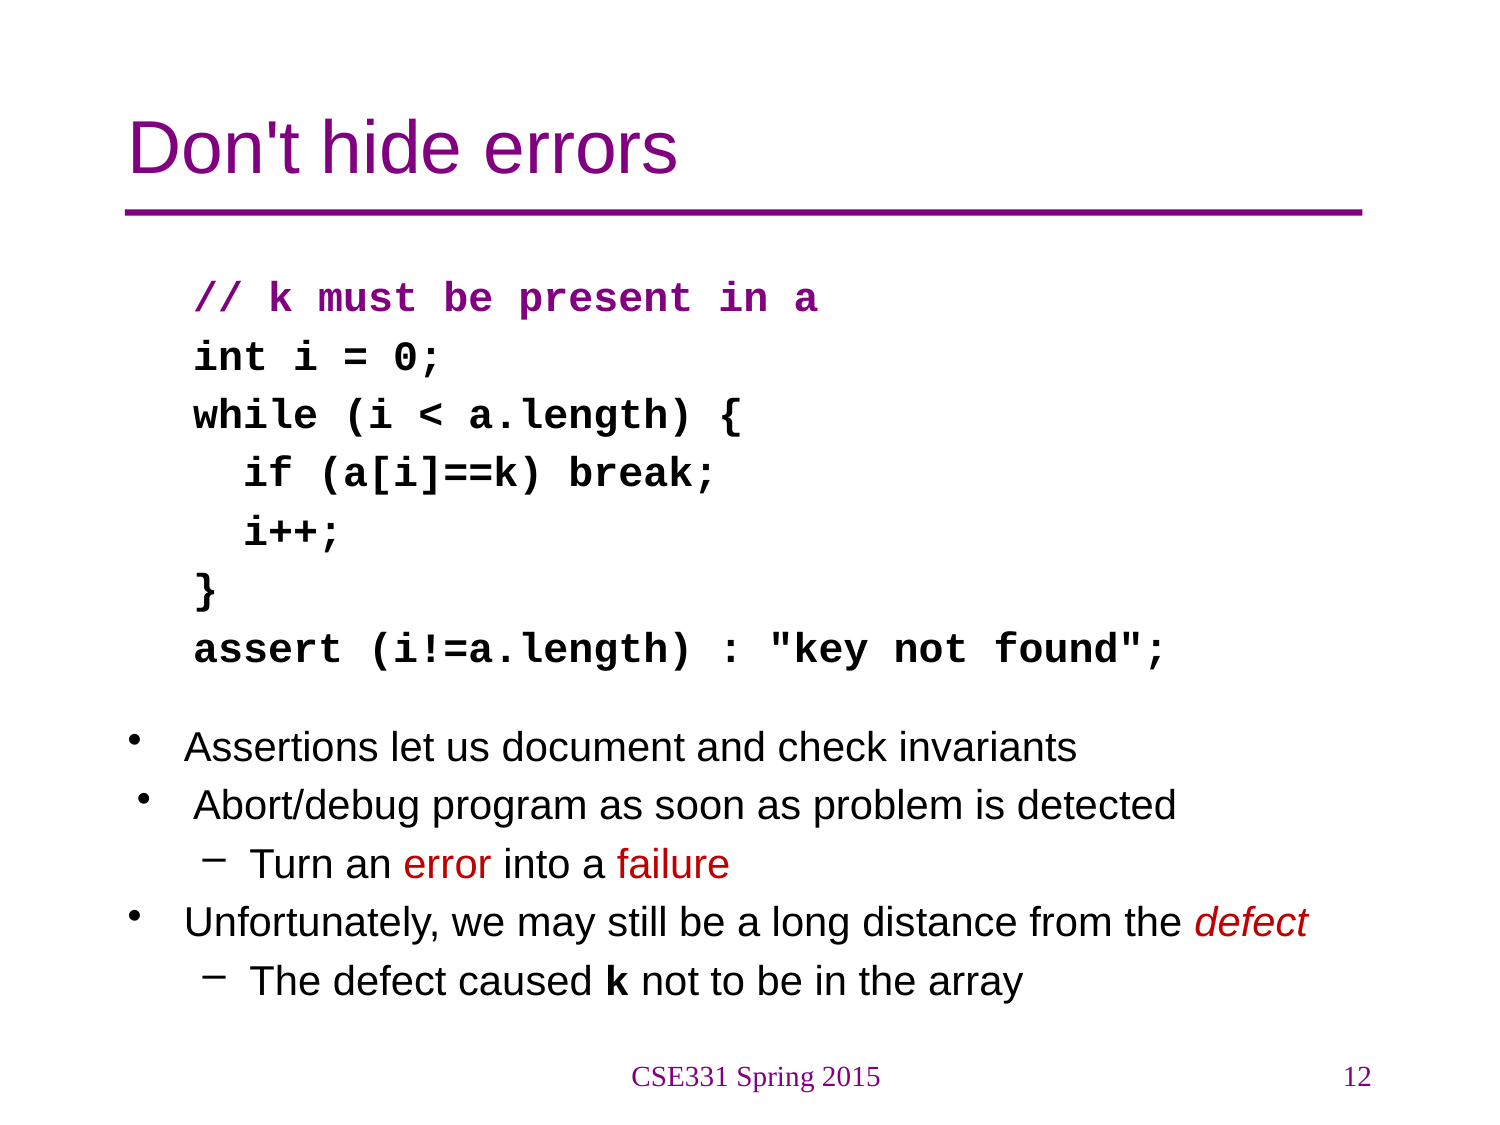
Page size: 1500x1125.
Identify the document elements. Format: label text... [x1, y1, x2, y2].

slide_number 12 [1074, 1049, 1388, 1125]
title Don't hide errors [112, 50, 1388, 238]
footer CSE331 Spring 2015 [474, 1049, 1038, 1125]
list // k must be present in a int i = 0; while (i < a.length) { if (a[i]==k) break; i++; } assert (i!=a.length) : "key not found"; Assertions let us document and check invariants Abort/debug program as soon as problem is detected Turn an error into a failure Unfortunately, we may still be a long distance from the defect The defect caused k not to be in the array [112, 262, 1400, 1063]
